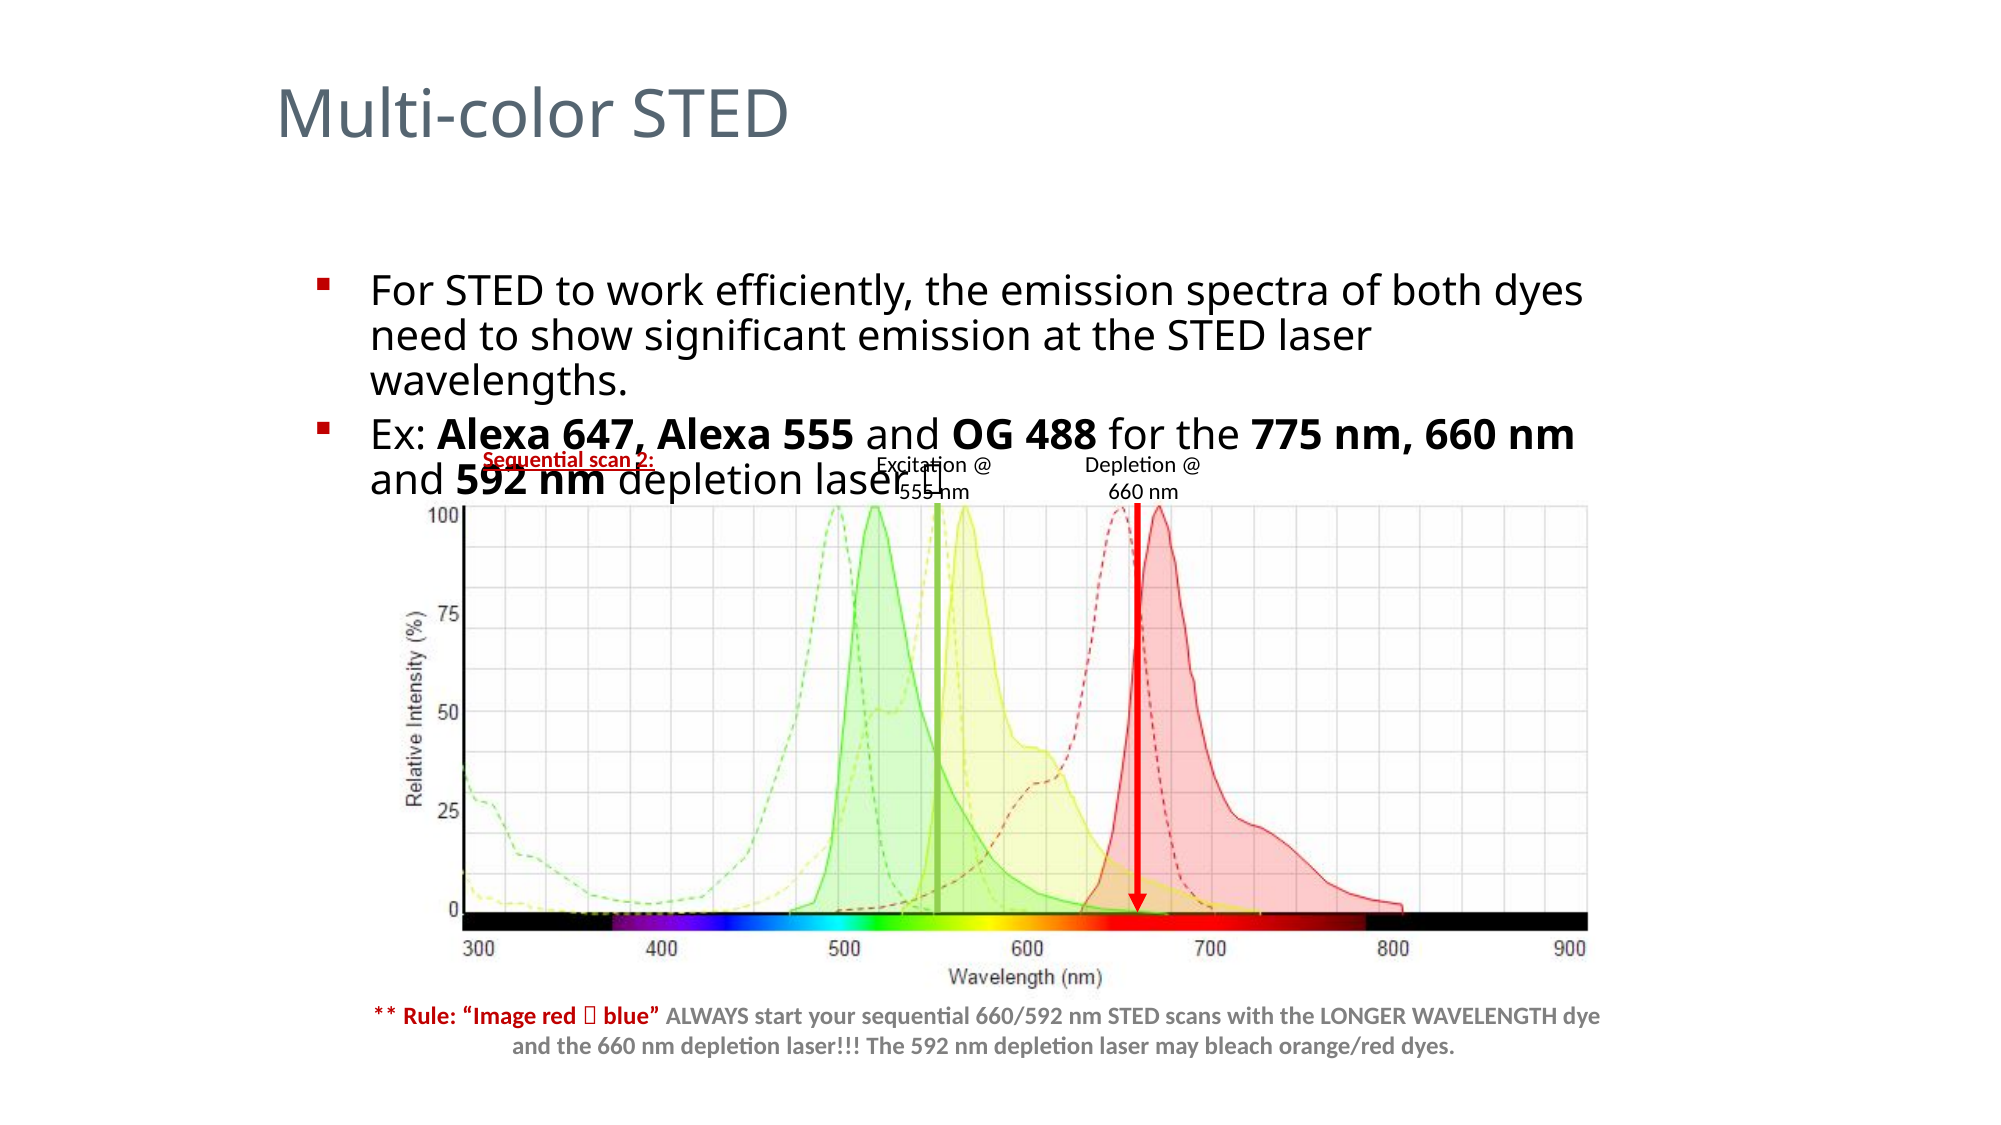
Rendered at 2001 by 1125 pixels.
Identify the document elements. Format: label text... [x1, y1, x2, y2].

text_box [856, 441, 1225, 913]
text_box Sequential scan 2: [449, 437, 688, 480]
picture [374, 500, 1596, 1000]
text_box For STED to work efficiently, the emission spectra of both dyes need to show significant emission at the STED laser wavelengths. Ex: Alexa 647, Alexa 555 and OG 488 for the 775 nm, 660 nm and 592 nm depletion laser  [299, 262, 1613, 425]
text_box ** Rule: “Image red  blue” ALWAYS start your sequential 660/592 nm STED scans with the LONGER WAVELENGTH dye and the 660 nm depletion laser!!! The 592 nm depletion laser may bleach orange/red dyes. [337, 992, 1638, 1067]
text_box Multi-color STED [261, 63, 1287, 159]
